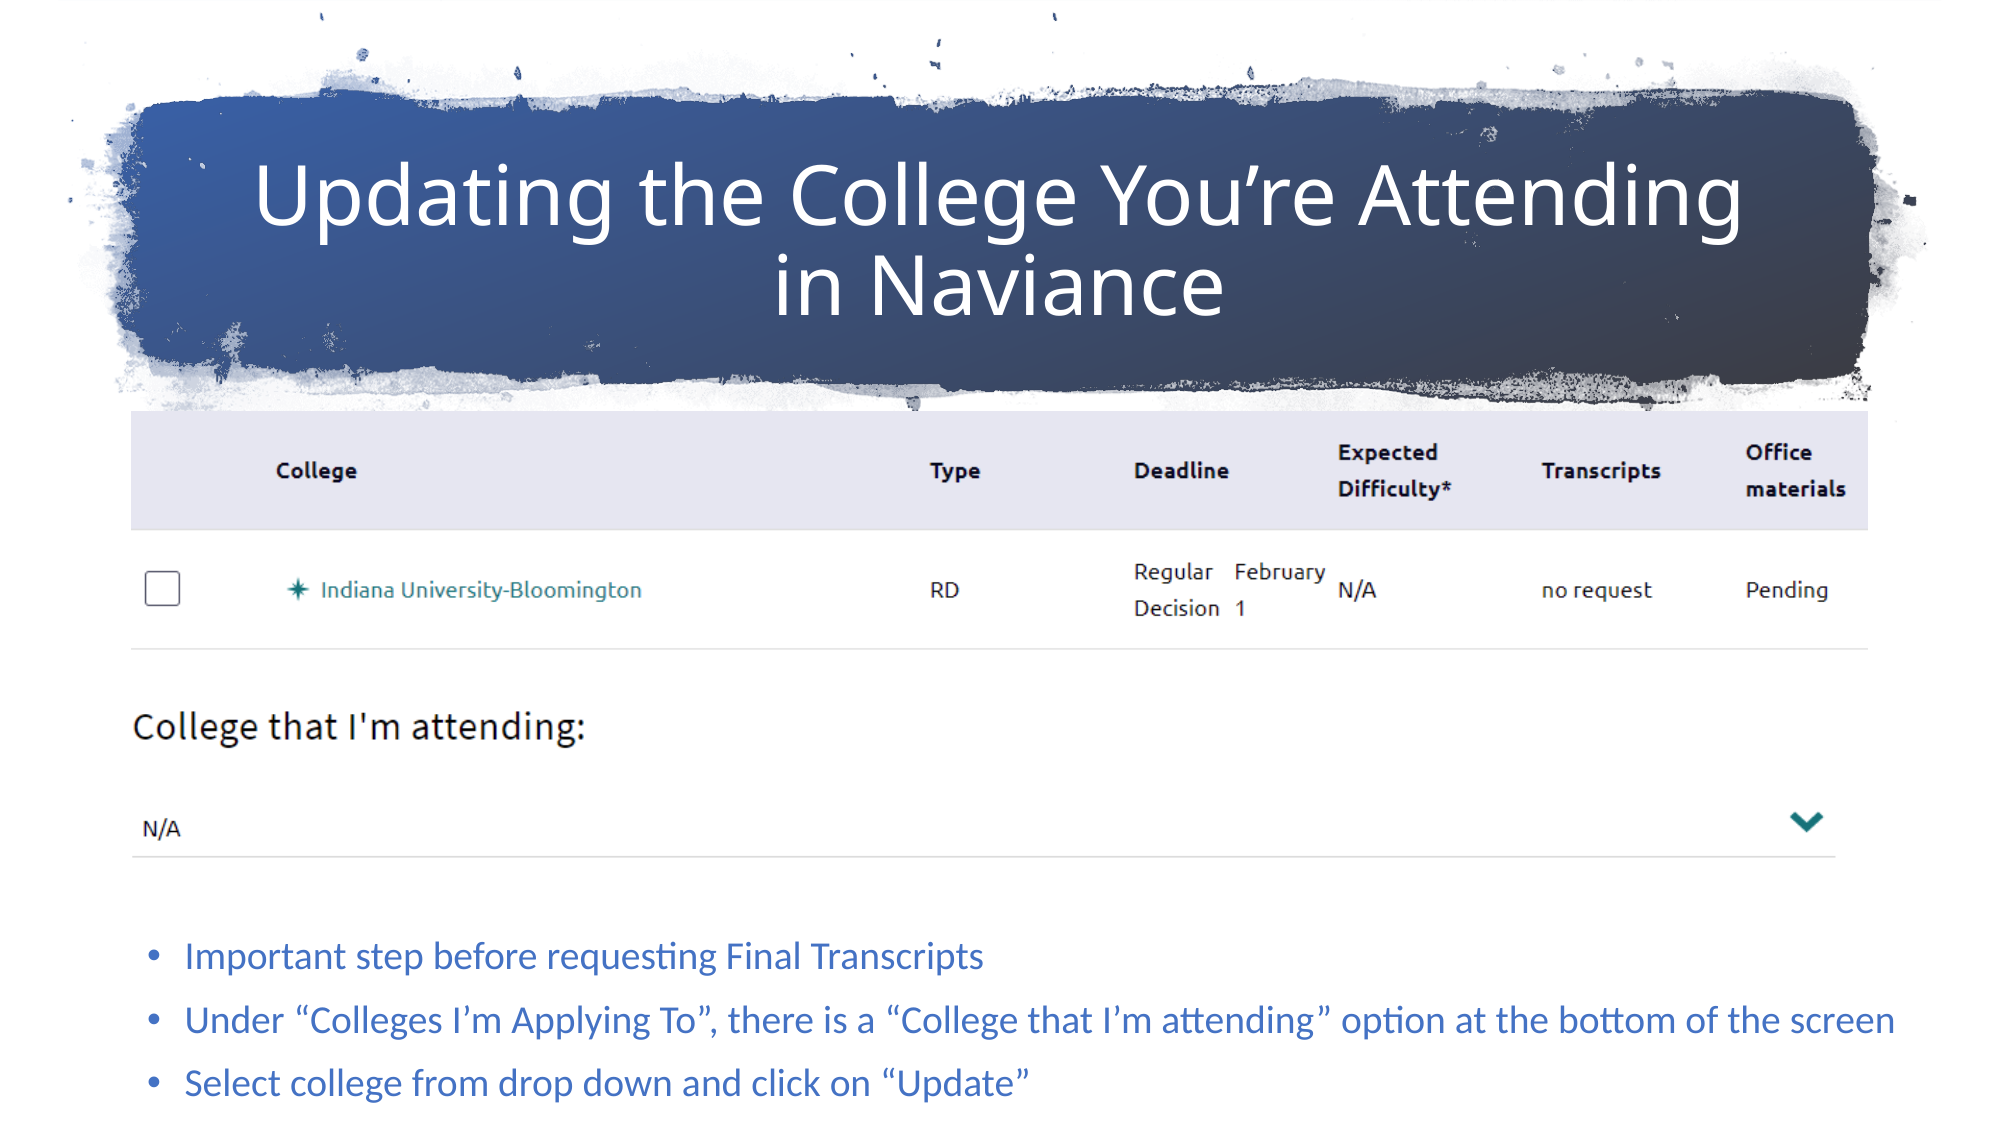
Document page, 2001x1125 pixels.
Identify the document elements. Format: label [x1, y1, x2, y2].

picture [0, 0, 2000, 1125]
list [131, 411, 1868, 890]
